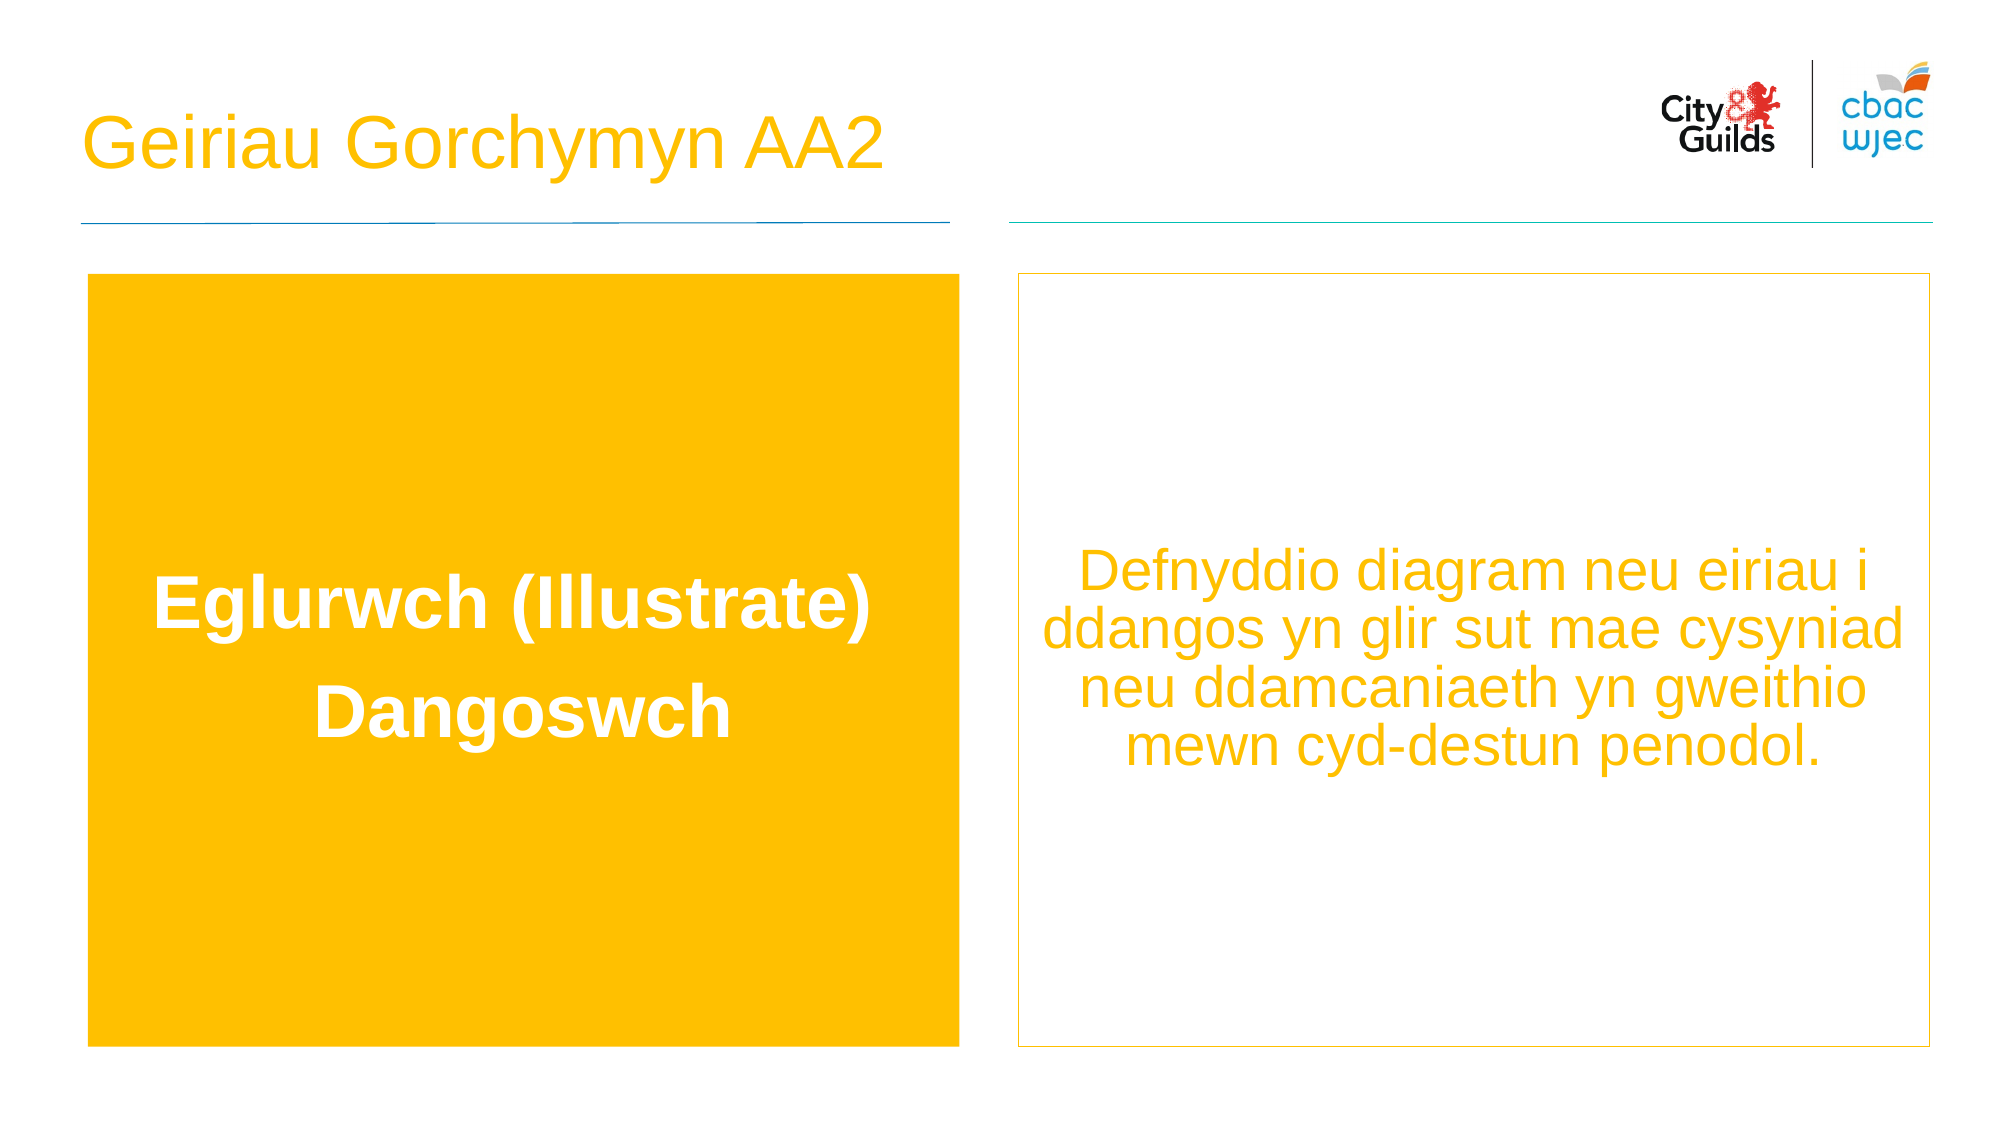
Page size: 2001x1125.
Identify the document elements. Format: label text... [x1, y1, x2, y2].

picture [1837, 61, 1934, 158]
list Eglurwch (Illustrate) Dangoswch [87, 273, 960, 1047]
list Defnyddio diagram neu eiriau i ddangos yn glir sut mae cysyniad neu ddamcaniaeth yn gweithio mewn cyd-destun penodol. [1018, 273, 1930, 1047]
list Geiriau Gorchymyn AA2 [66, 95, 1581, 192]
